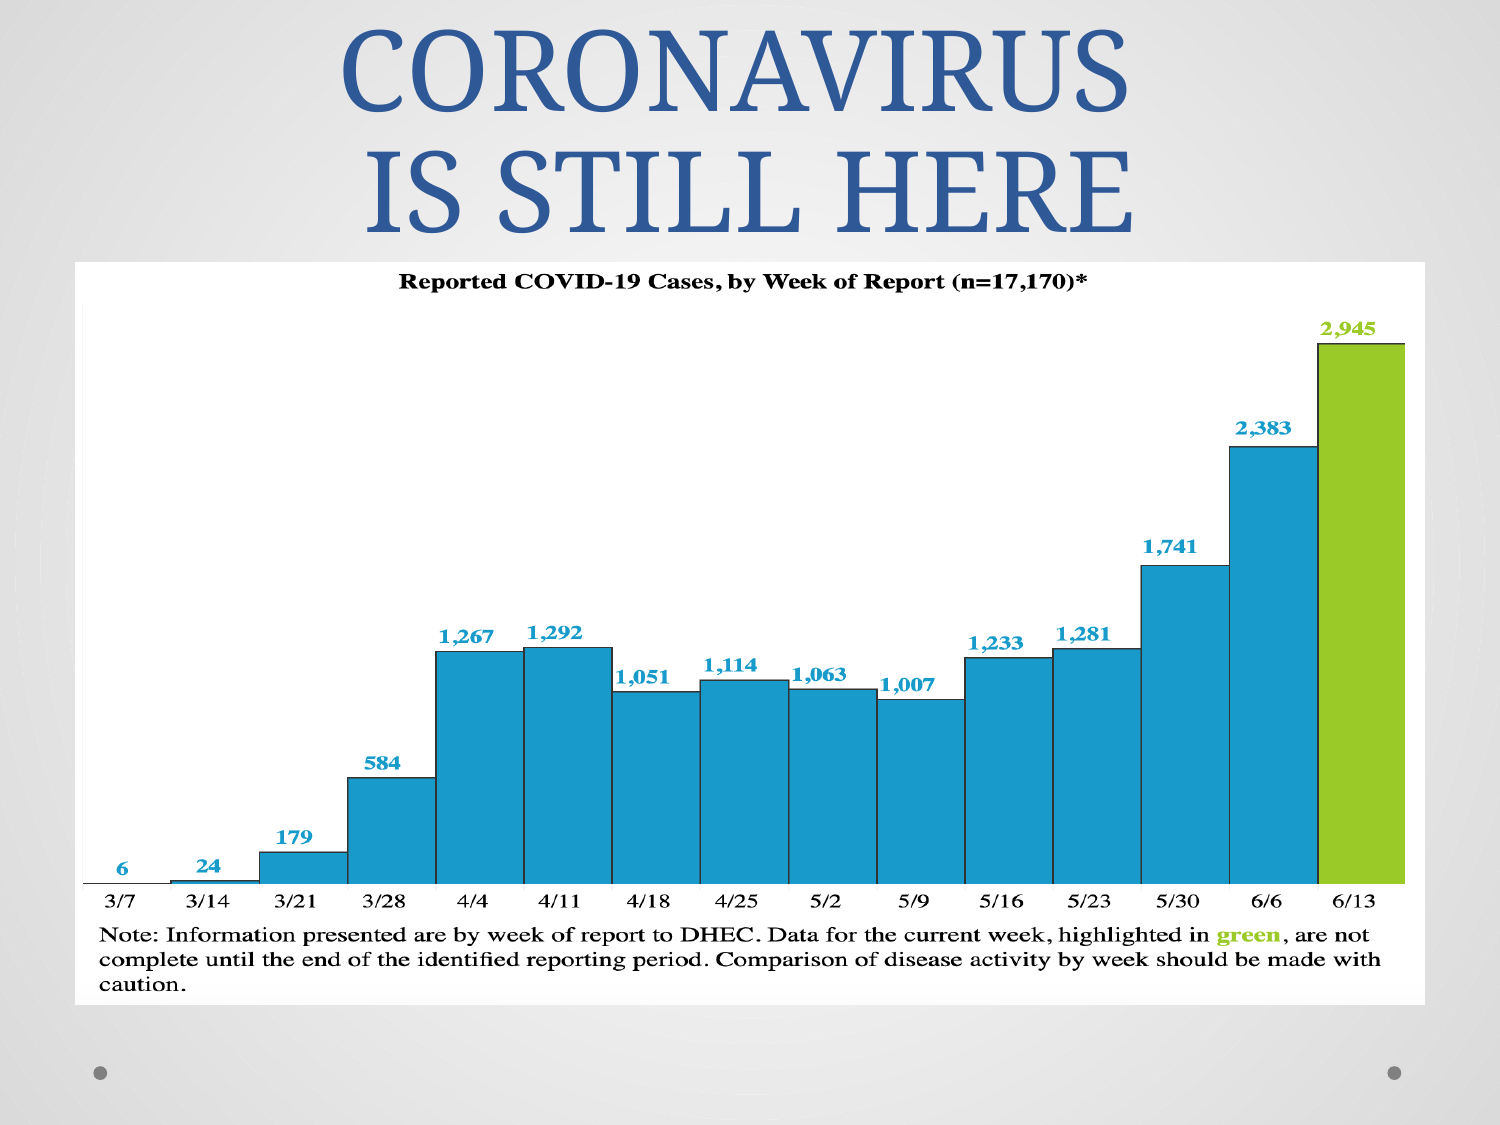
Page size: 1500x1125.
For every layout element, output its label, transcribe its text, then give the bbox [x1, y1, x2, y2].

title CORONAVIRUS IS STILL HERE [75, 0, 1425, 261]
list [74, 262, 1426, 1006]
